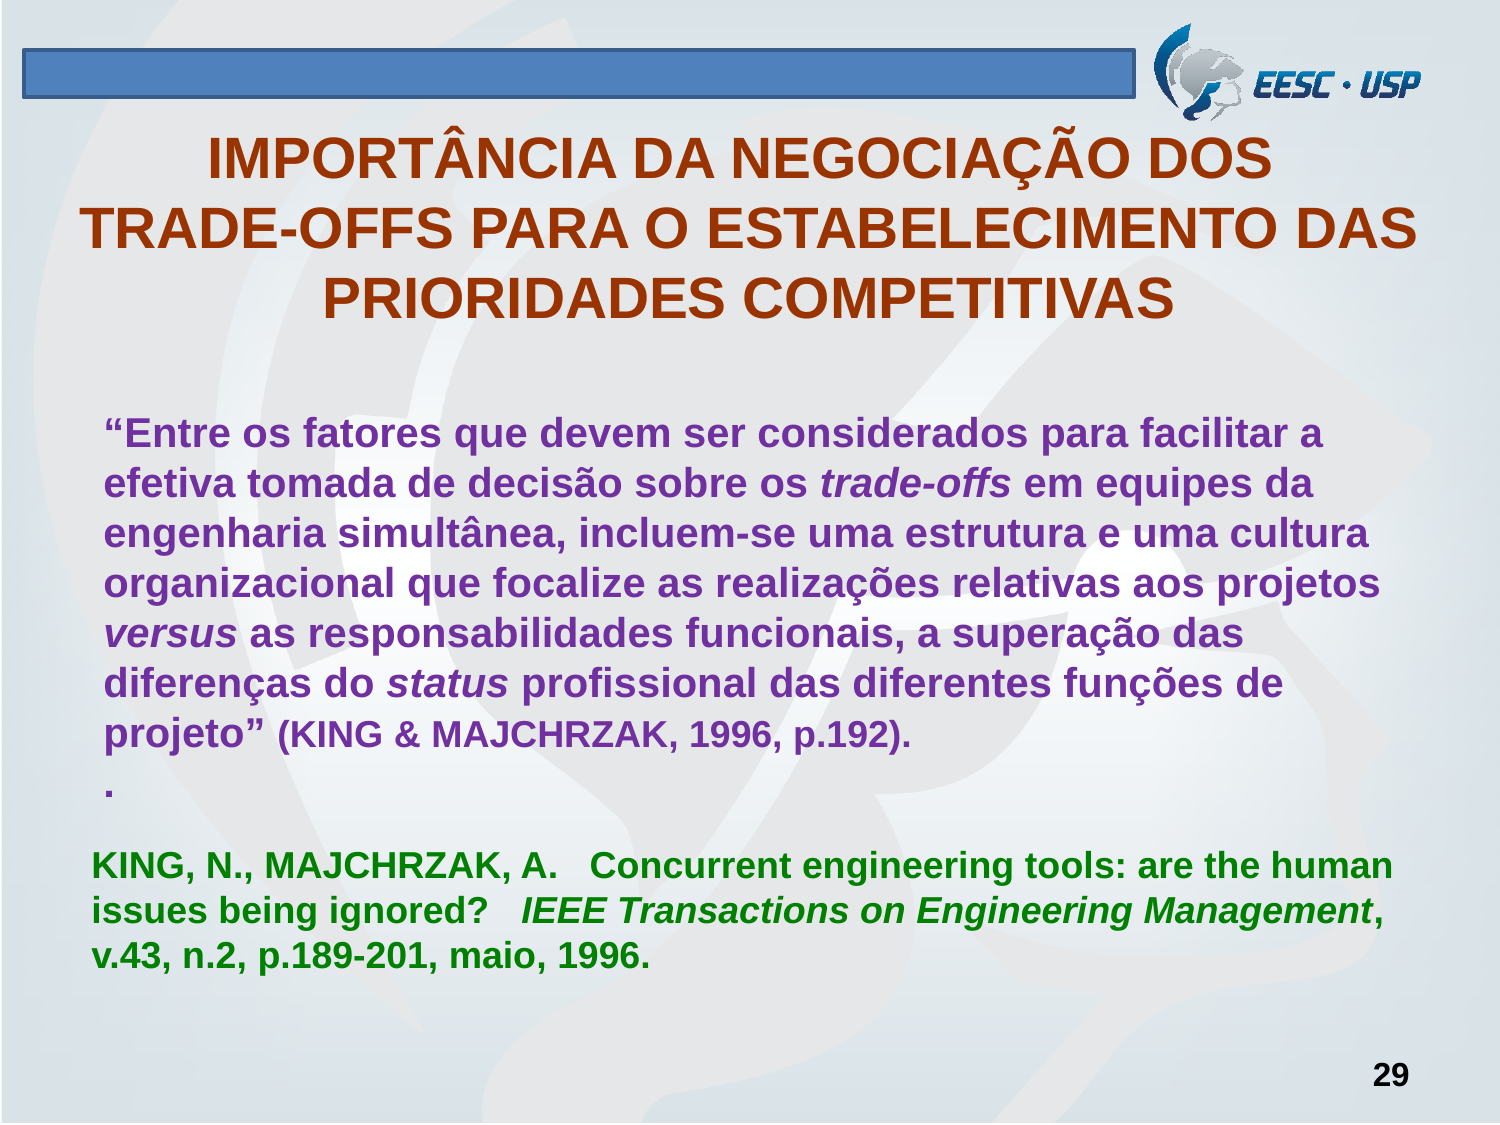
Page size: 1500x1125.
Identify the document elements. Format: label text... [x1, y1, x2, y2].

title IMPORTÂNCIA DA NEGOCIAÇÃO DOS TRADE-OFFS PARA O ESTABELECIMENTO DAS PRIORIDADES COMPETITIVAS [53, 101, 1445, 338]
text_box “Entre os fatores que devem ser considerados para facilitar a efetiva tomada de decisão sobre os trade-offs em equipes da engenharia simultânea, incluem-se uma estrutura e uma cultura organizacional que focalize as realizações relativas aos projetos versus as responsabilidades funcionais, a superação das diferenças do status profissional das diferentes funções de projeto” (KING & MAJCHRZAK, 1996, p.192). . [88, 398, 1436, 813]
picture [0, 0, 1500, 1123]
text_box KING, N., MAJCHRZAK, A. Concurrent engineering tools: are the human issues being ignored? IEEE Transactions on Engineering Management, v.43, n.2, p.189-201, maio, 1996. [76, 834, 1447, 984]
slide_number 29 [1340, 1042, 1425, 1103]
